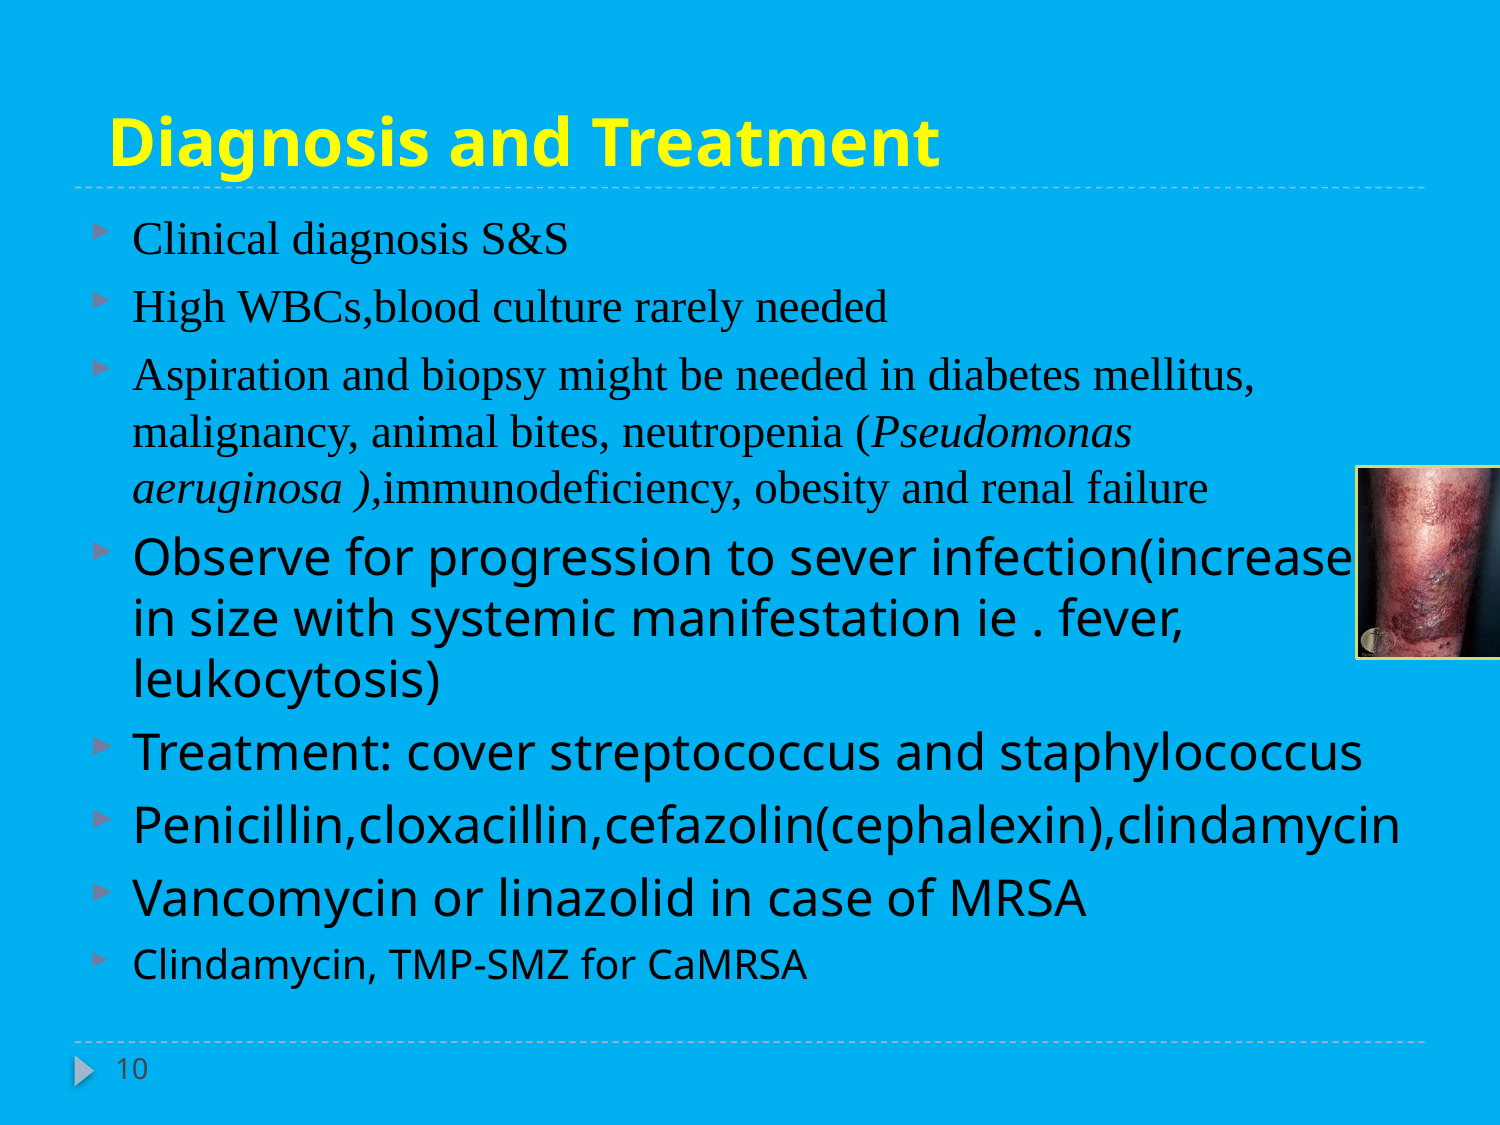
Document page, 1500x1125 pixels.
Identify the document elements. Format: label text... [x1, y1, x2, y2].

slide_number 10 [100, 1042, 426, 1103]
title Diagnosis and Treatment [75, 24, 1425, 188]
list Clinical diagnosis S&S High WBCs,blood culture rarely needed Aspiration and biopsy might be needed in diabetes mellitus, malignancy, animal bites, neutropenia (Pseudomonas aeruginosa ),immunodeficiency, obesity and renal failure Observe for progression to sever infection(increased in size with systemic manifestation ie . fever, leukocytosis) Treatment: cover streptococcus and staphylococcus Penicillin,cloxacillin,cefazolin(cephalexin),clindamycin Vancomycin or linazolid in case of MRSA Clindamycin, TMP-SMZ for CaMRSA [75, 200, 1425, 1010]
picture [1357, 467, 1500, 658]
